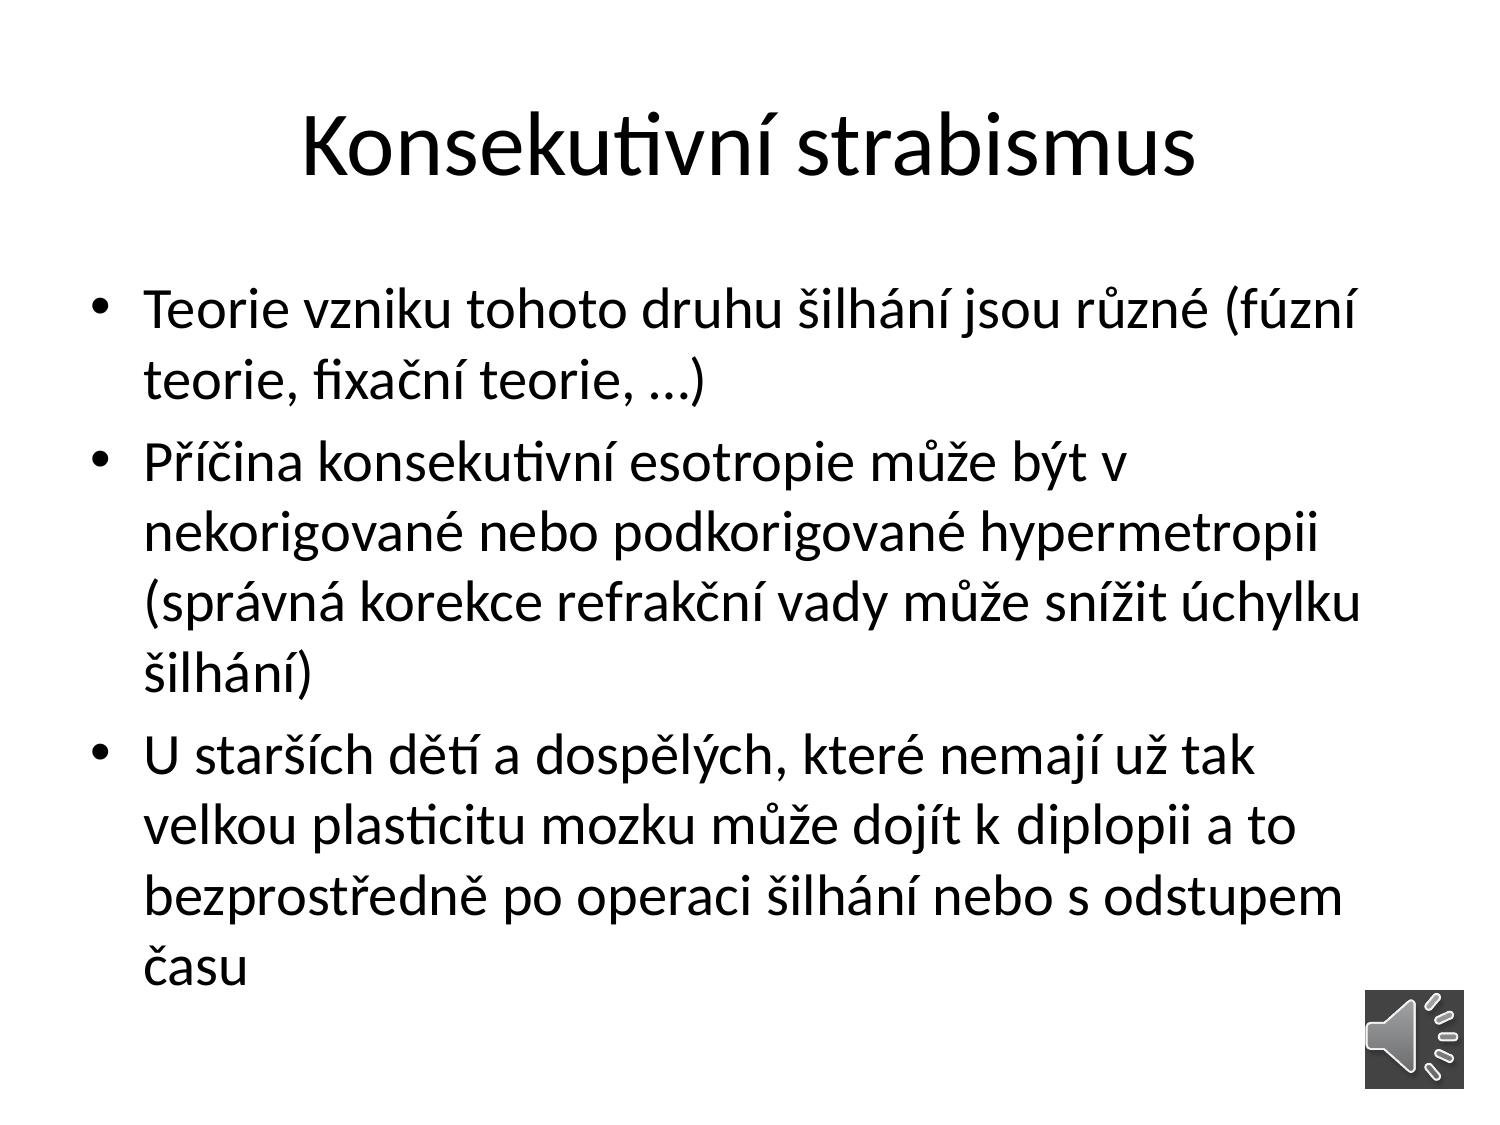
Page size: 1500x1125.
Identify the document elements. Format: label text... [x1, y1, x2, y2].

title Konsekutivní strabismus [75, 45, 1425, 233]
list Teorie vzniku tohoto druhu šilhání jsou různé (fúzní teorie, fixační teorie, …) Příčina konsekutivní esotropie může být v nekorigované nebo podkorigované hypermetropii (správná korekce refrakční vady může snížit úchylku šilhání) U starších dětí a dospělých, které nemají už tak velkou plasticitu mozku může dojít k diplopii a to bezprostředně po operaci šilhání nebo s odstupem času [75, 262, 1425, 1005]
picture [1364, 989, 1465, 1090]
